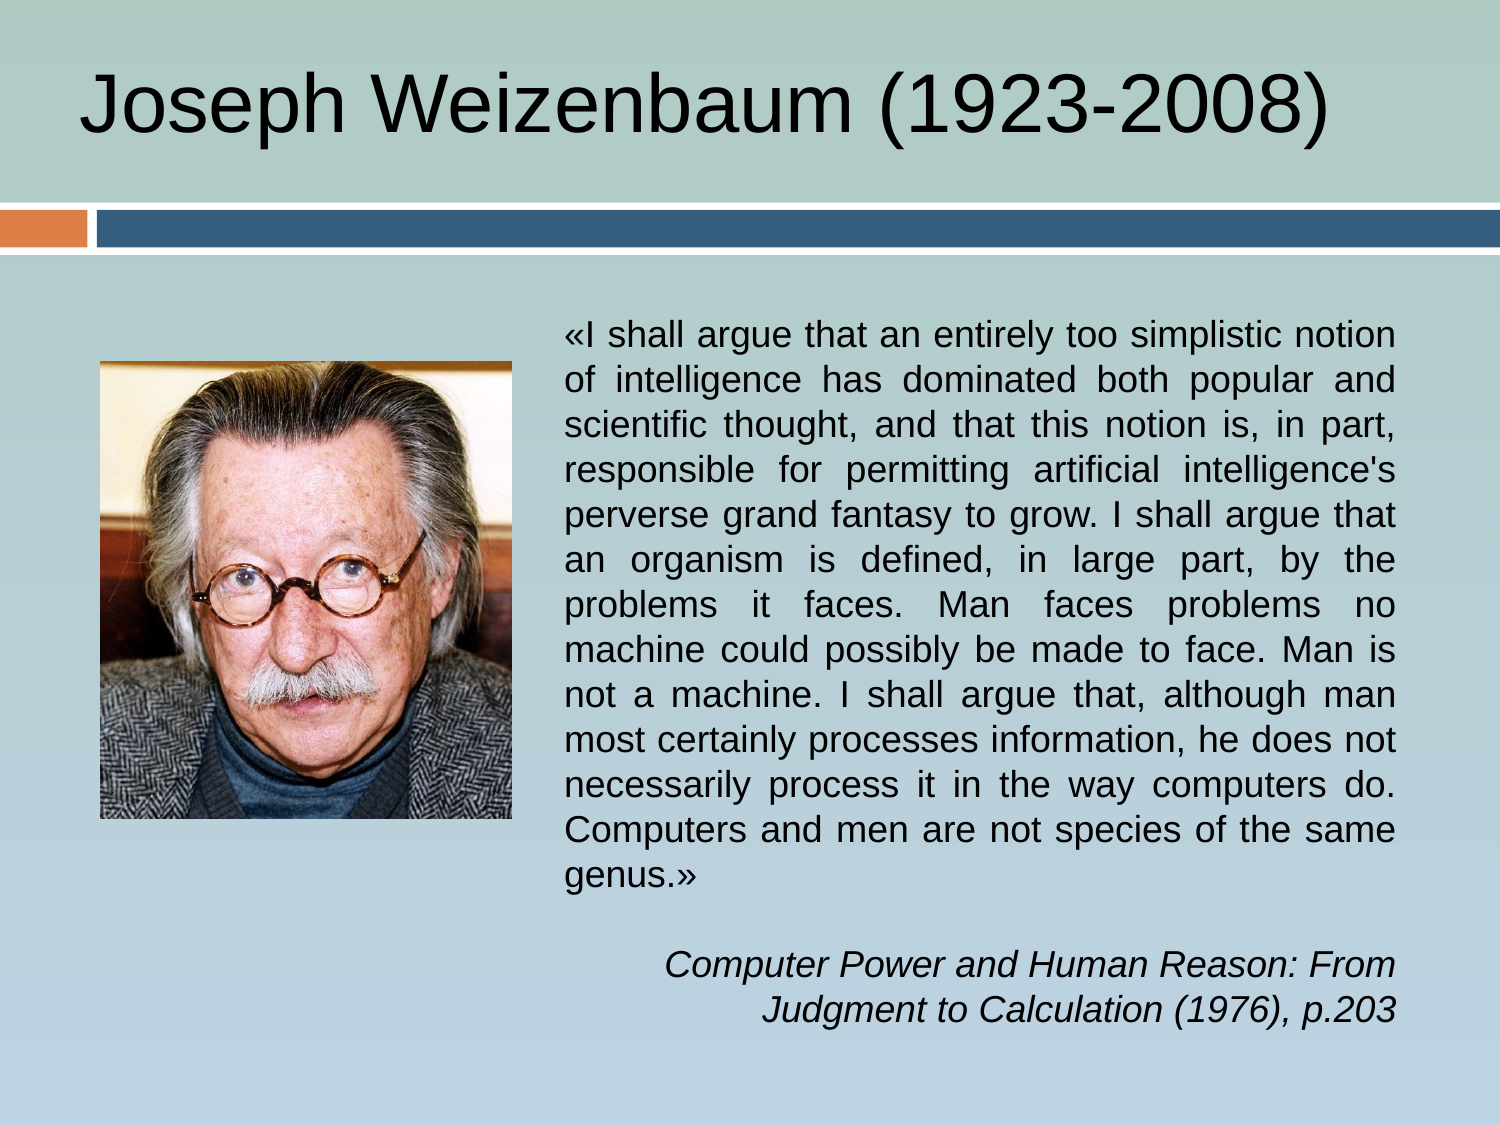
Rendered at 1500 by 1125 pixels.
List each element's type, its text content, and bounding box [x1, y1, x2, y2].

text_box «I shall argue that an entirely too simplistic notion of intelligence has dominated both popular and scientific thought, and that this notion is, in part, responsible for permitting artificial intelligence's perverse grand fantasy to grow. I shall argue that an organism is defined, in large part, by the problems it faces. Man faces problems no machine could possibly be made to face. Man is not a machine. I shall argue that, although man most certainly processes information, he does not necessarily process it in the way computers do. Computers and men are not species of the same genus.» Computer Power and Human Reason: From Judgment to Calculation (1976), p.203 [556, 302, 1404, 1038]
title Joseph Weizenbaum (1923-2008) [58, 0, 1353, 209]
picture [100, 361, 512, 819]
